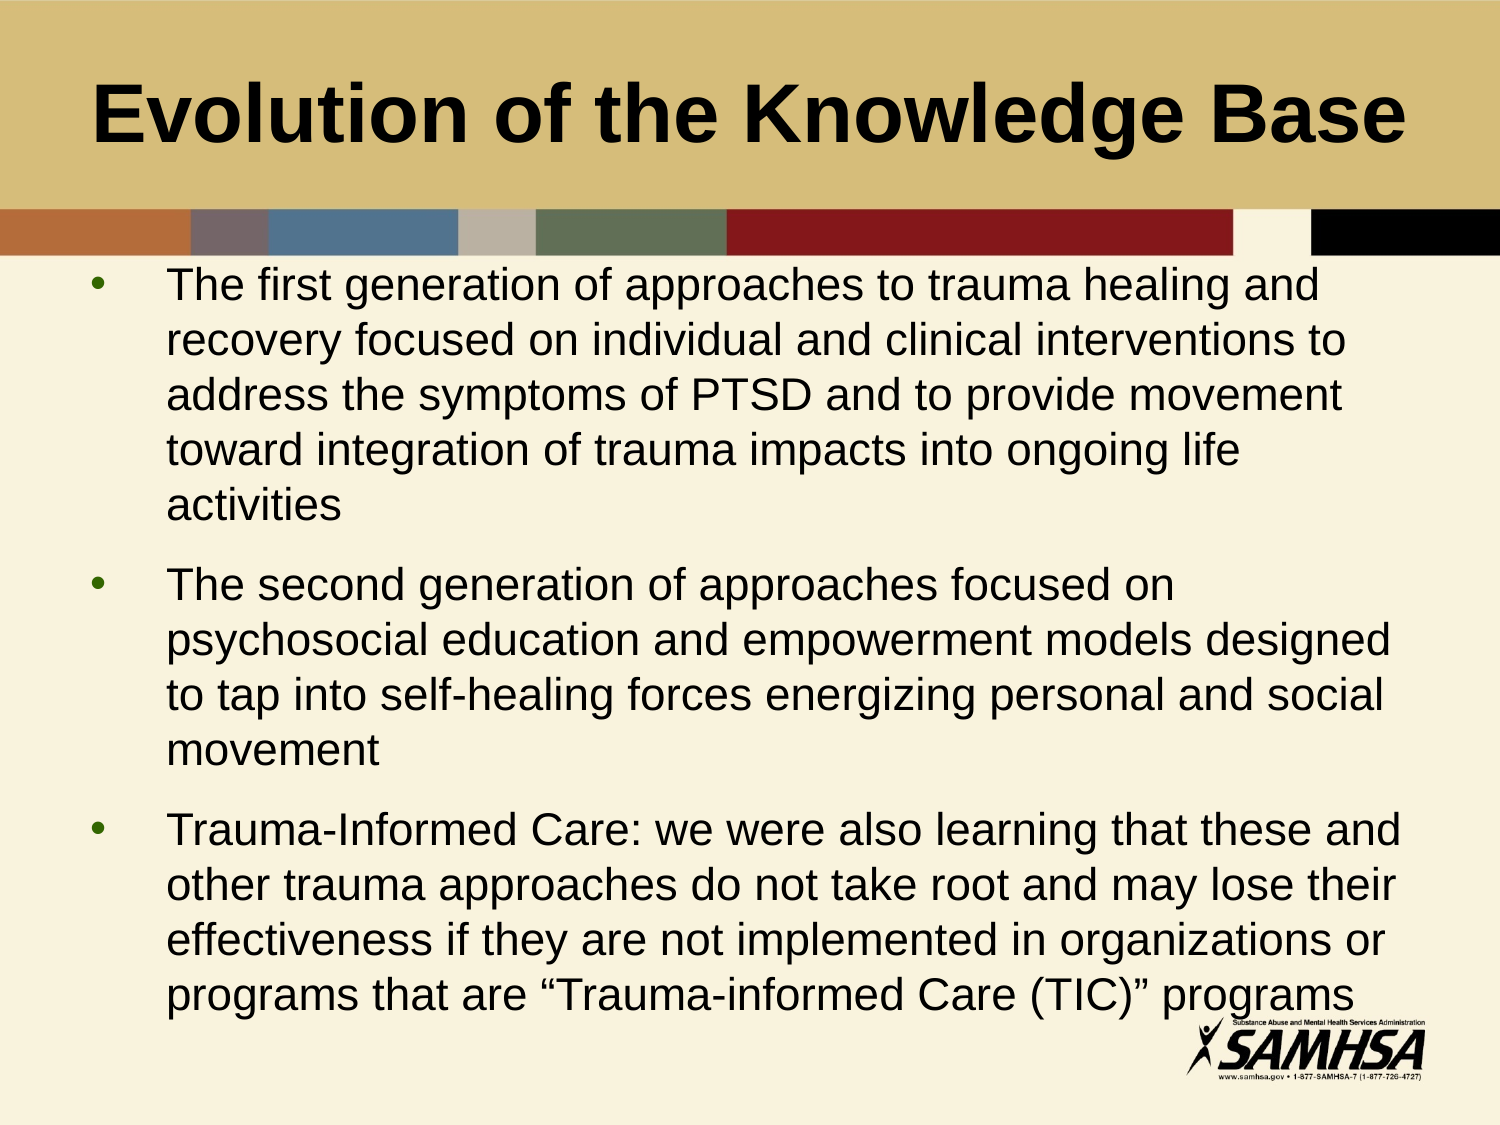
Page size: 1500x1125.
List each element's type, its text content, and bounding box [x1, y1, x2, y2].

title Evolution of the Knowledge Base [75, 45, 1425, 173]
picture [0, 0, 1500, 1125]
list The first generation of approaches to trauma healing and recovery focused on individual and clinical interventions to address the symptoms of PTSD and to provide movement toward integration of trauma impacts into ongoing life activities The second generation of approaches focused on psychosocial education and empowerment models designed to tap into self-healing forces energizing personal and social movement Trauma-Informed Care: we were also learning that these and other trauma approaches do not take root and may lose their effectiveness if they are not implemented in organizations or programs that are “Trauma-informed Care (TIC)” programs [75, 187, 1425, 1005]
